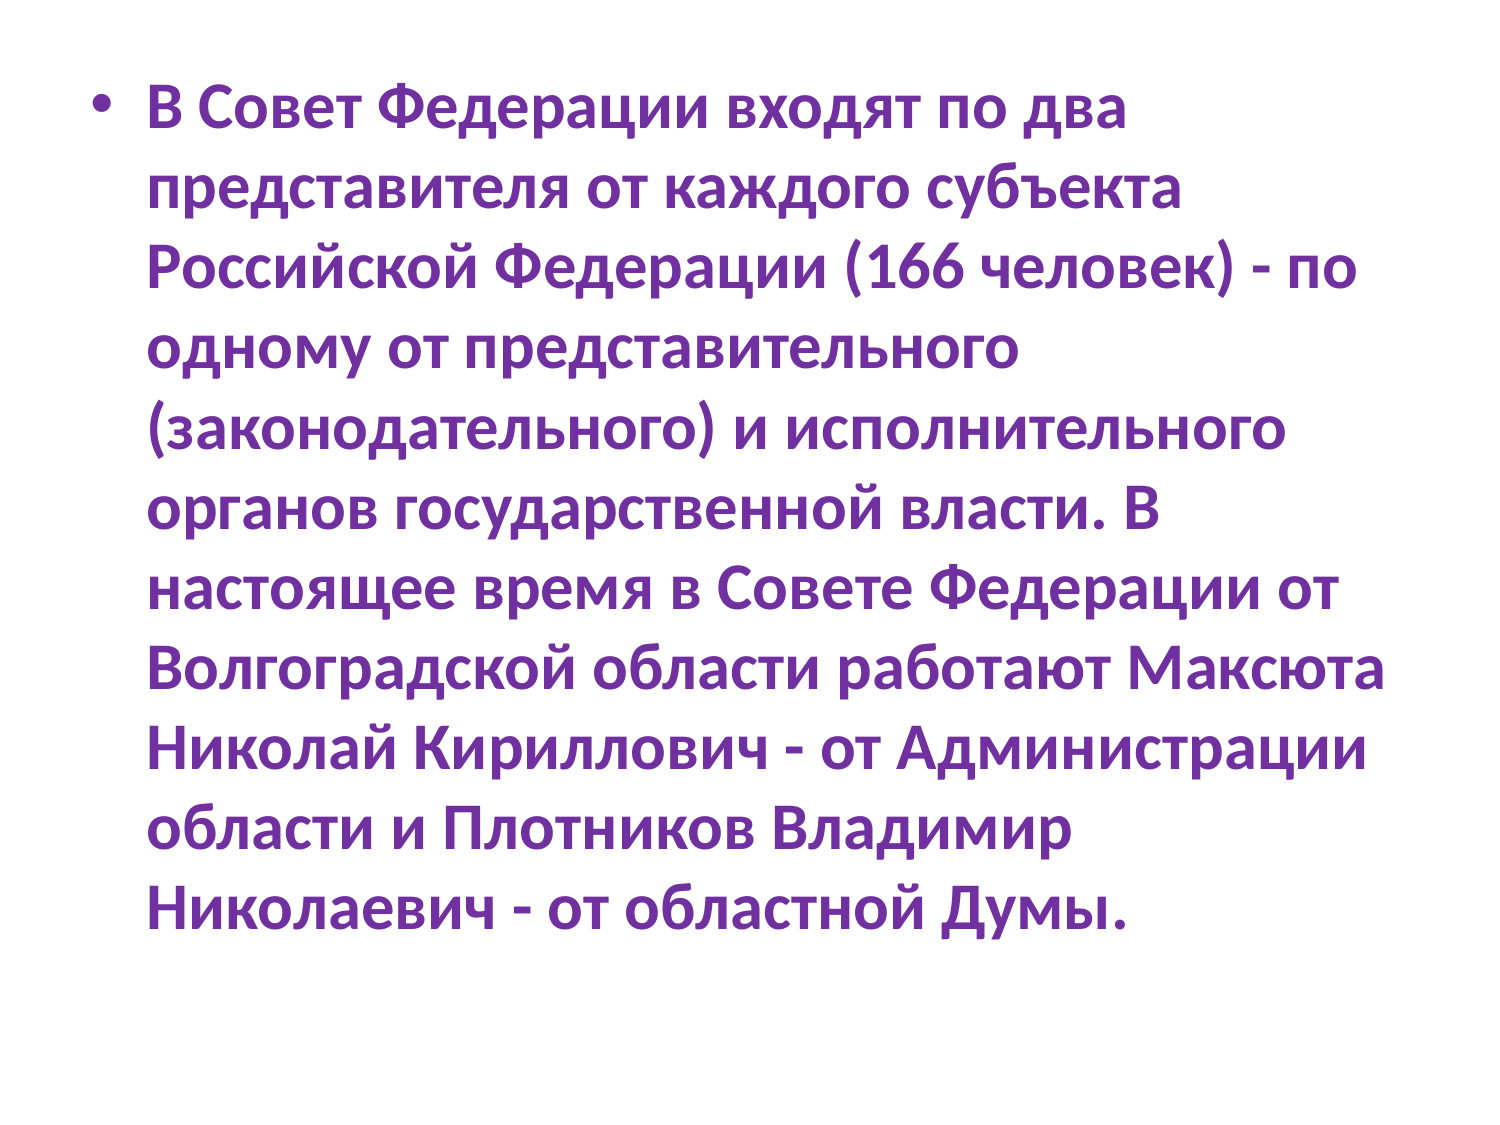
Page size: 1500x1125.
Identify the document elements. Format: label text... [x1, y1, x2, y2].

list B Совет Федерации входят по два представителя от каждого субъекта Российской Федерации (166 человек) - по одному от представительного (законодательного) и исполнительного органов государственной власти. В настоящее время в Совете Федерации от Волгоградской области работают Максюта Николай Кириллович - от Администрации области и Плотников Владимир Николаевич - от областной Думы. [75, 54, 1425, 1059]
